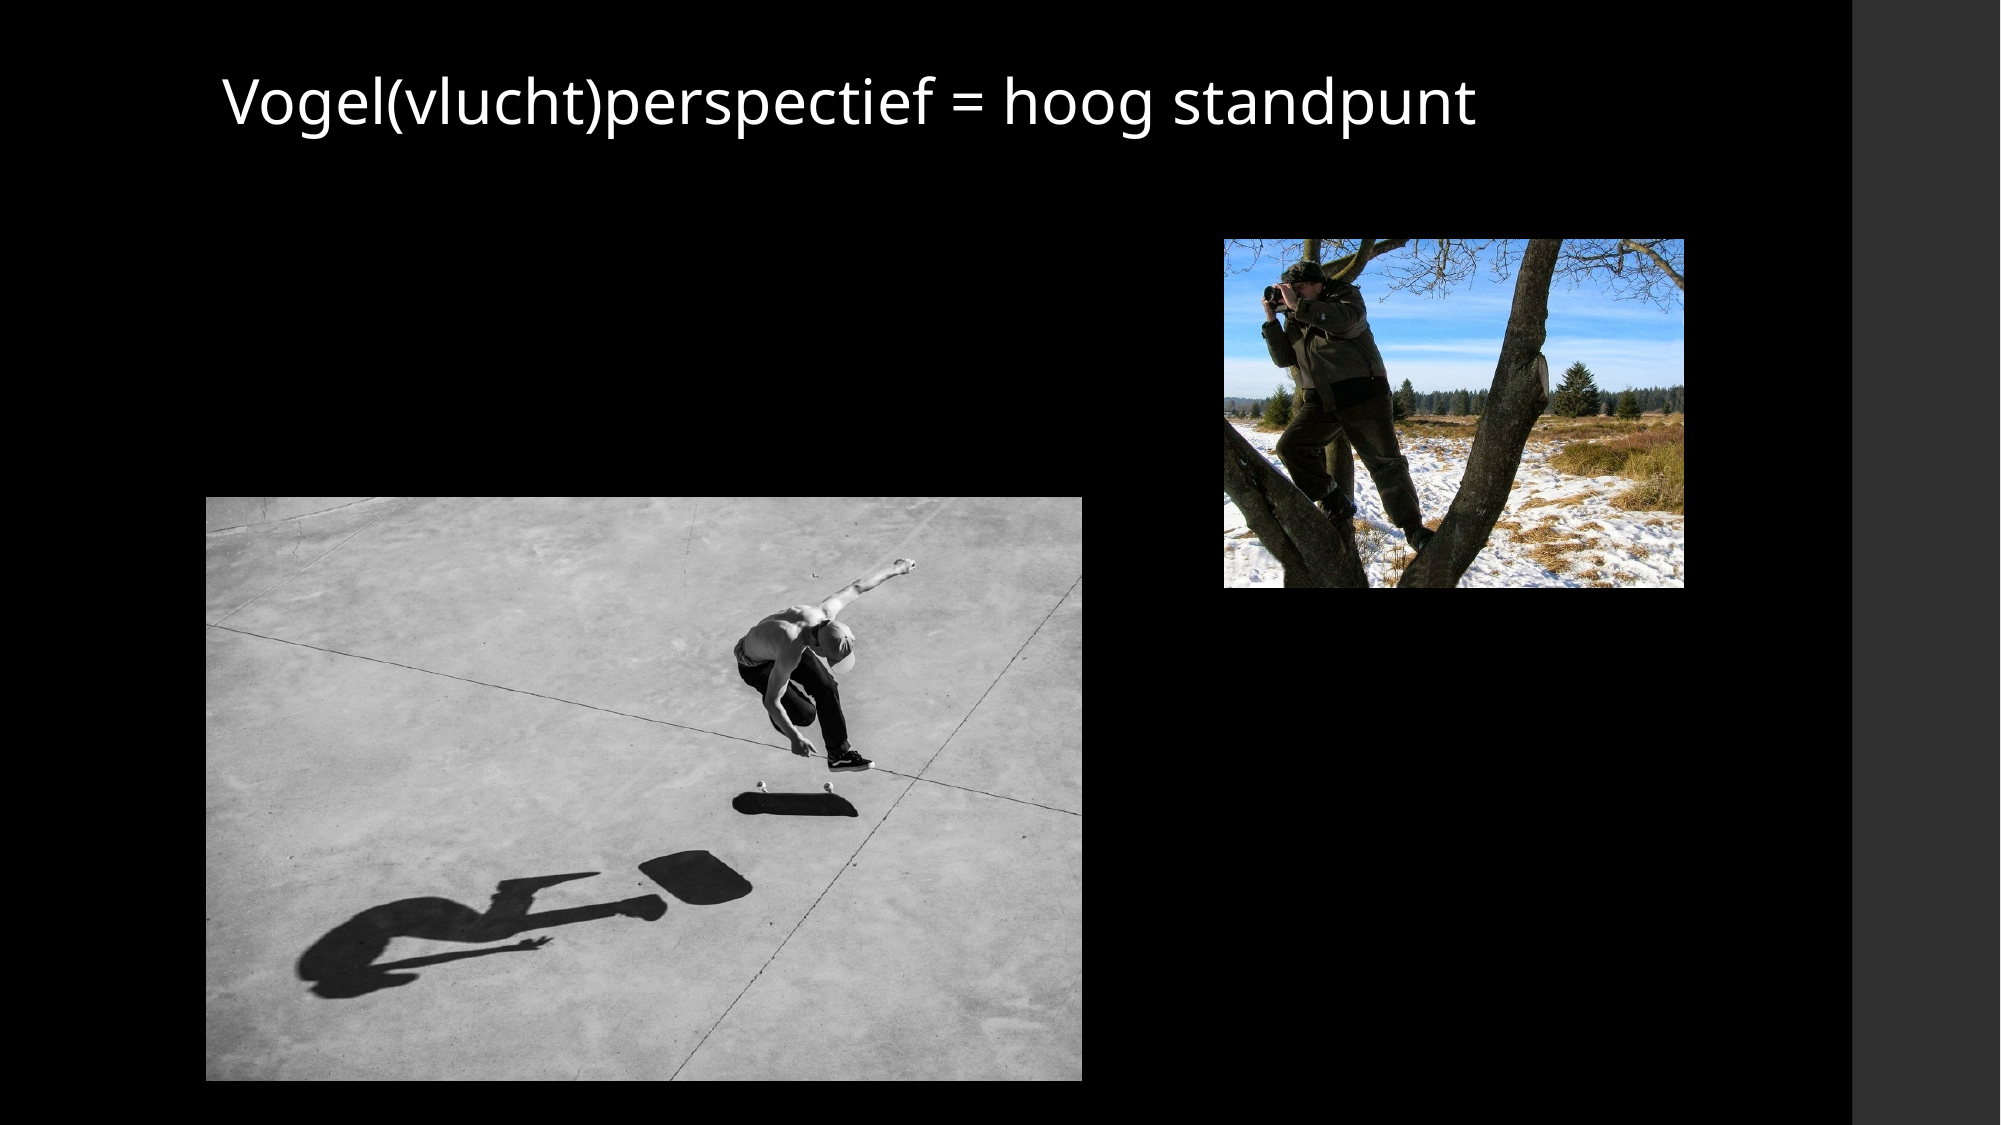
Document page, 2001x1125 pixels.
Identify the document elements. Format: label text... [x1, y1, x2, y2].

picture [1224, 239, 1685, 588]
picture [206, 497, 1083, 1082]
list Vogel(vlucht)perspectief = hoog standpunt [206, 60, 1617, 1014]
